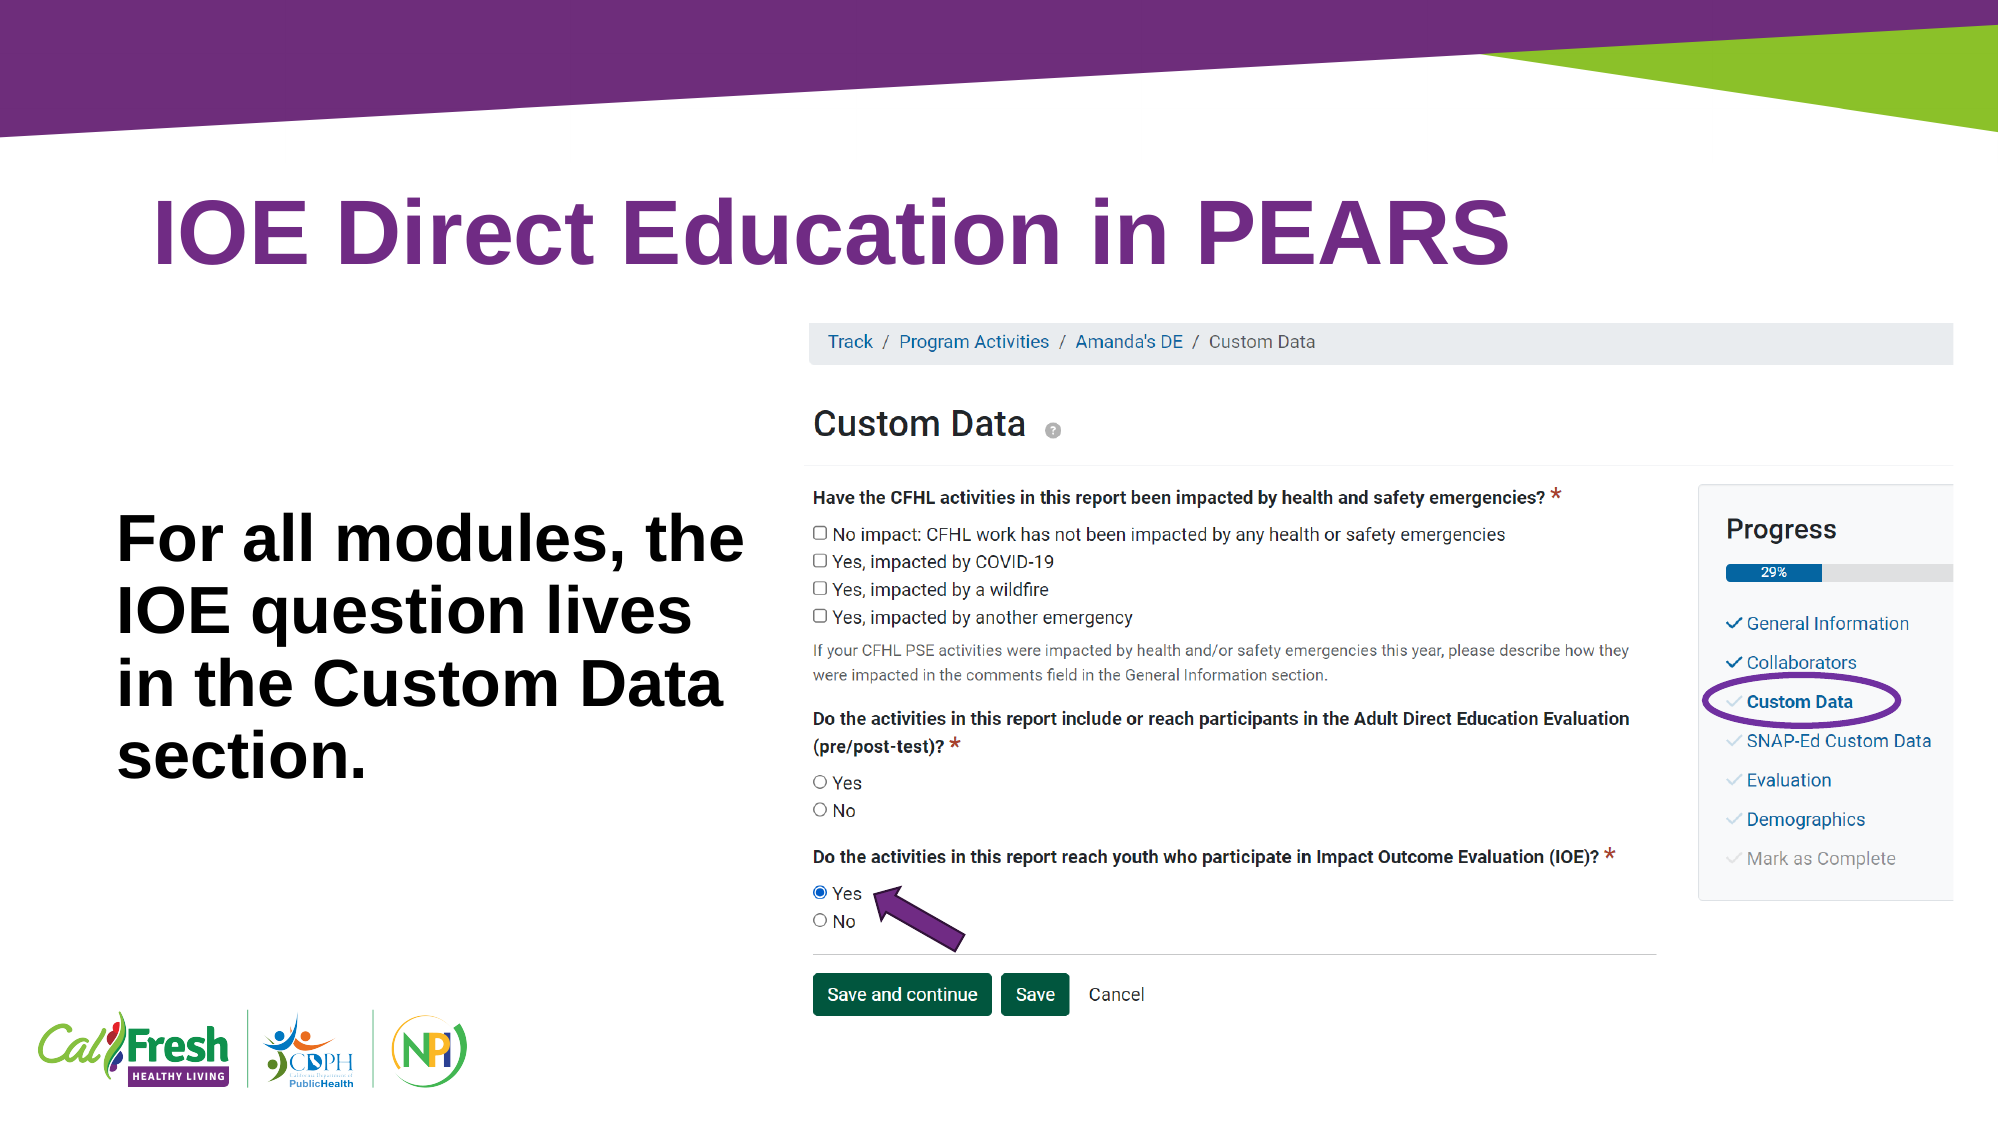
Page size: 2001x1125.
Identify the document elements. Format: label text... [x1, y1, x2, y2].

title IOE Direct Education in PEARS [137, 125, 1863, 344]
picture [19, 999, 484, 1109]
list For all modules, the IOE question lives in the Custom Data section. [101, 496, 766, 878]
picture [772, 323, 1954, 1020]
picture [0, 0, 1998, 163]
